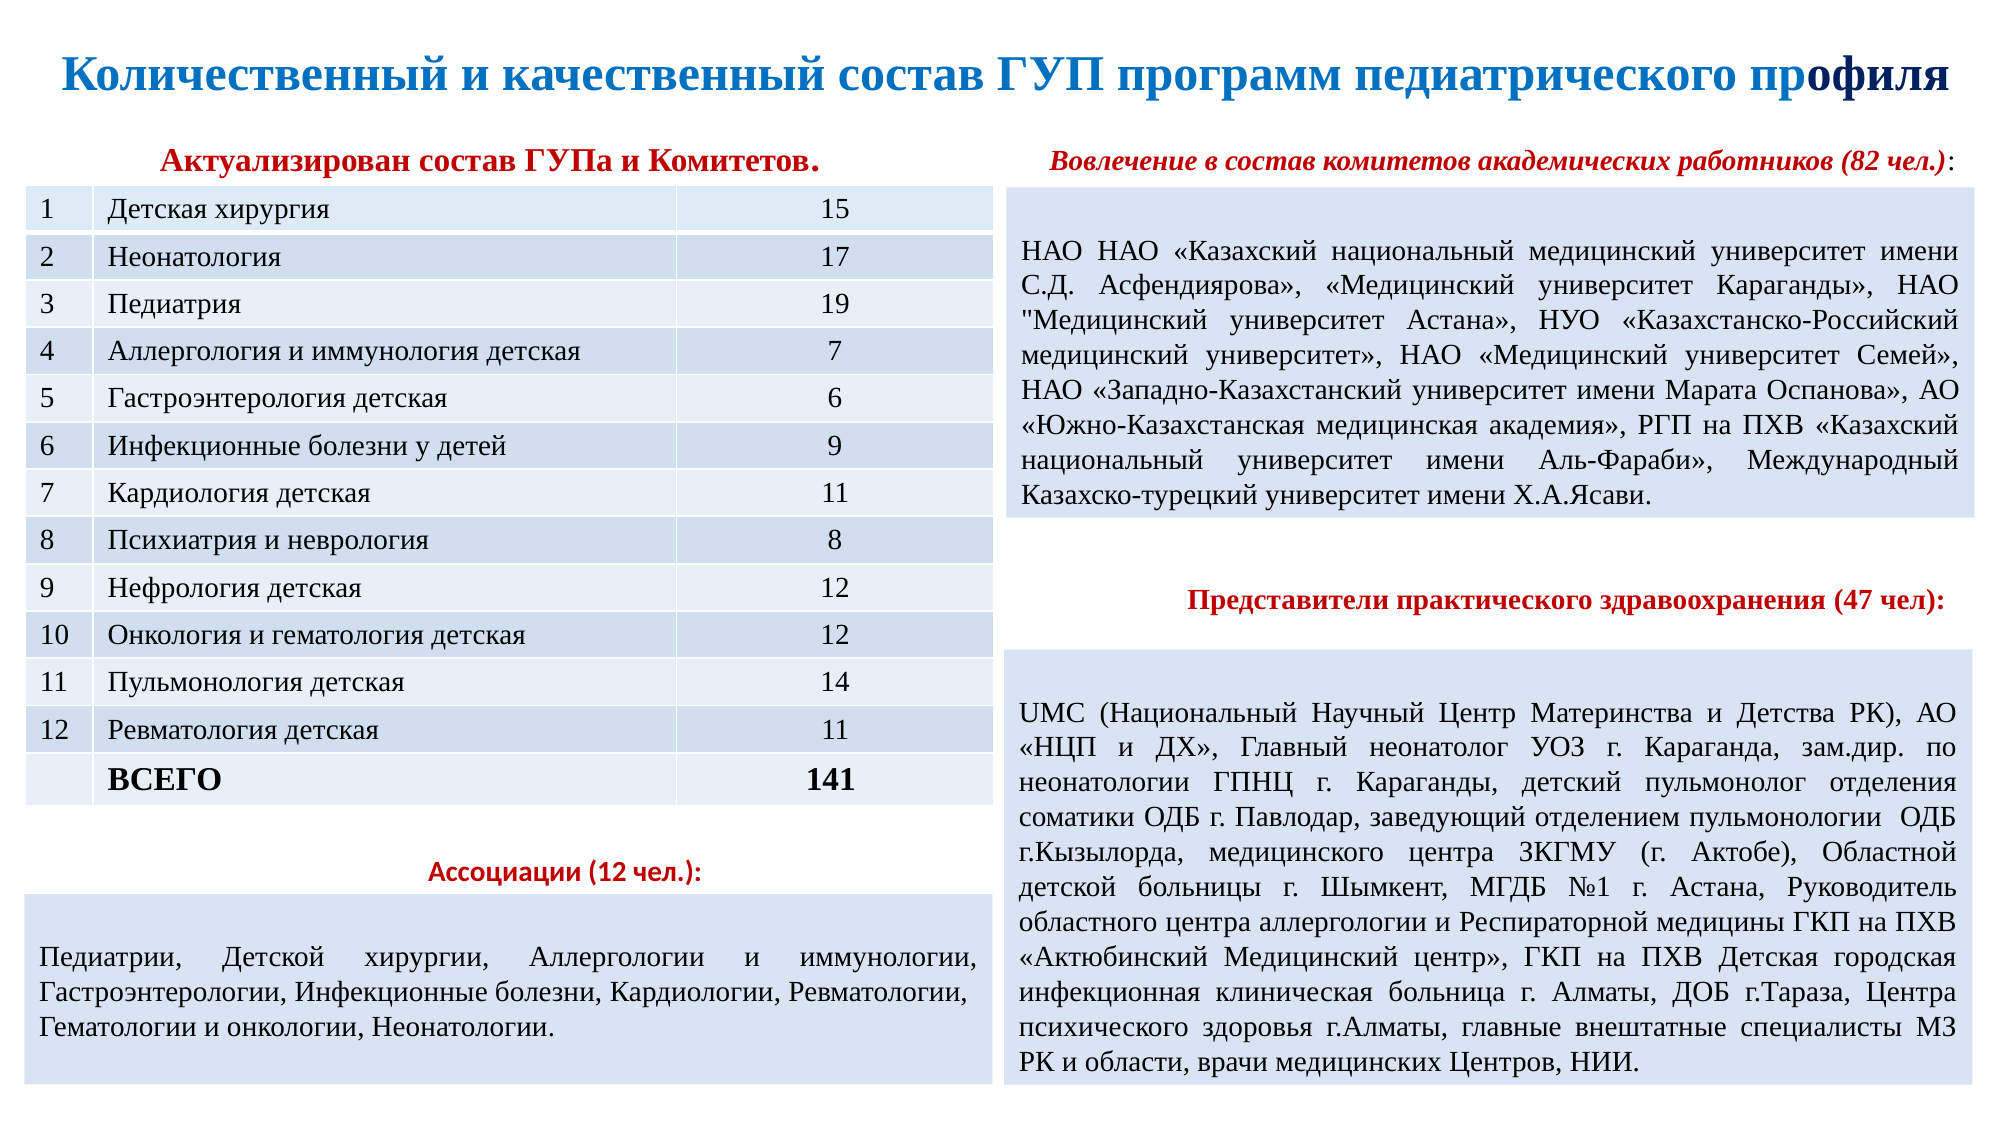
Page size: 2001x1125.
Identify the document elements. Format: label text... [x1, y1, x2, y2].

title Количественный и качественный состав ГУП программ педиатрического профиля [31, 24, 1980, 125]
table_cell 11 [677, 470, 993, 515]
text_box Вовлечение в состав комитетов академических работников (82 чел.): [1034, 134, 1978, 184]
table_header 15 [677, 186, 993, 230]
table_cell [26, 754, 92, 805]
table_header 1 [26, 186, 92, 230]
table_cell Психиатрия и неврология [94, 517, 676, 563]
table_cell ВСЕГО [94, 754, 676, 805]
text_box Педиатрии, Детской хирургии, Аллергологии и иммунологии, Гастроэнтерологии, Инфекционные болезни, Кардиологии, Ревматологии, Гематологии и онкологии, Неонатологии. [24, 894, 993, 1085]
table_cell Неонатология [94, 235, 676, 279]
table_cell 12 [677, 612, 993, 657]
text_box Ассоциации (12 чел.): [413, 844, 718, 895]
table_cell 12 [677, 565, 993, 610]
text_box НАО НАО «Казахский национальный медицинский университет имени С.Д. Асфендиярова», «Медицинский университет Караганды», НАО "Медицинский университет Астана», НУО «Казахстанско-Российский медицинский университет», НАО «Медицинский университет Семей», НАО «Западно-Казахстанский университет имени Марата Оспанова», АО «Южно-Казахстанская медицинская академия», РГП на ПХВ «Казахский национальный университет имени Аль-Фараби», Международный Казахско-турецкий университет имени Х.А.Ясави. [1006, 187, 1975, 518]
text_box Представители практического здравоохранения (47 чел): [1172, 573, 1968, 623]
table_cell 14 [677, 659, 993, 705]
table_cell Онкология и гематология детская [94, 612, 676, 657]
table_cell 12 [26, 706, 92, 752]
table_cell 19 [677, 281, 993, 326]
table_cell 8 [677, 517, 993, 563]
table_cell 3 [26, 281, 92, 326]
table_cell 5 [26, 375, 92, 421]
table_cell Инфекционные болезни у детей [94, 423, 676, 468]
table_cell 2 [26, 235, 92, 279]
table_cell 4 [26, 328, 92, 374]
table_cell 11 [677, 706, 993, 752]
table_header Детская хирургия [94, 186, 676, 230]
table_cell 141 [677, 754, 993, 805]
table_cell 9 [677, 423, 993, 468]
table_cell Педиатрия [94, 281, 676, 326]
table_cell Кардиология детская [94, 470, 676, 515]
table_cell Пульмонология детская [94, 659, 676, 705]
table_cell 7 [26, 470, 92, 515]
table_cell 6 [677, 375, 993, 421]
table_cell 8 [26, 517, 92, 563]
table_cell 6 [26, 423, 92, 468]
table_cell Ревматология детская [94, 706, 676, 752]
table_cell 10 [26, 612, 92, 657]
table_cell 17 [677, 235, 993, 279]
table_cell Аллергология и иммунология детская [94, 328, 676, 374]
text_box UMC (Национальный Научный Центр Материнства и Детства РК), АО «НЦП и ДХ», Главный неонатолог УОЗ г. Караганда, зам.дир. по неонатологии ГПНЦ г. Караганды, детский пульмонолог отделения соматики ОДБ г. Павлодар, заведующий отделением пульмонологии ОДБ г.Кызылорда, медицинского центра ЗКГМУ (г. Актобе), Областной детской больницы г. Шымкент, МГДБ №1 г. Астана, Руководитель областного центра аллергологии и Респираторной медицины ГКП на ПХВ «Актюбинский Медицинский центр», ГКП на ПХВ Детская городская инфекционная клиническая больница г. Алматы, ДОБ г.Тараза, Центра психического здоровья г.Алматы, главные внештатные специалисты МЗ РК и области, врачи медицинских Центров, НИИ. [1004, 649, 1973, 1085]
text_box Актуализирован состав ГУПа и Комитетов. [144, 131, 835, 187]
table_cell 11 [26, 659, 92, 705]
table_cell 9 [26, 565, 92, 610]
table_cell 7 [677, 328, 993, 374]
table_cell Нефрология детская [94, 565, 676, 610]
table_cell Гастроэнтерология детская [94, 375, 676, 421]
